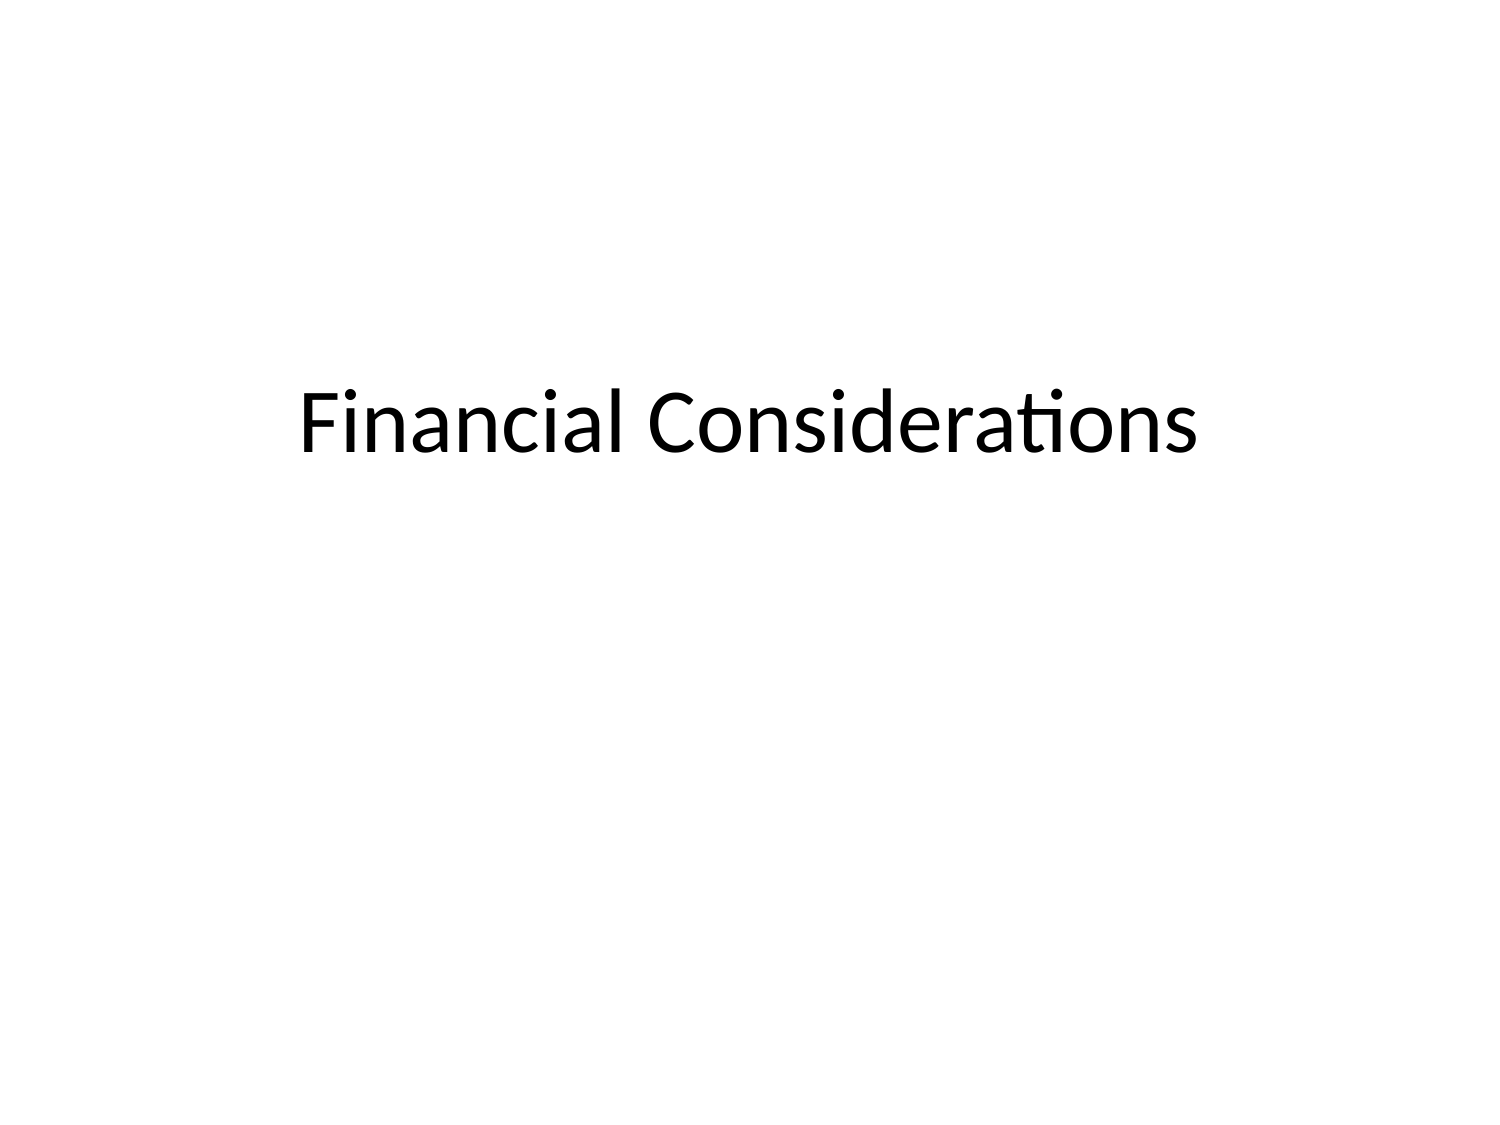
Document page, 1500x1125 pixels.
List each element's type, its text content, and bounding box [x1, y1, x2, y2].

title Financial Considerations [75, 45, 1425, 788]
